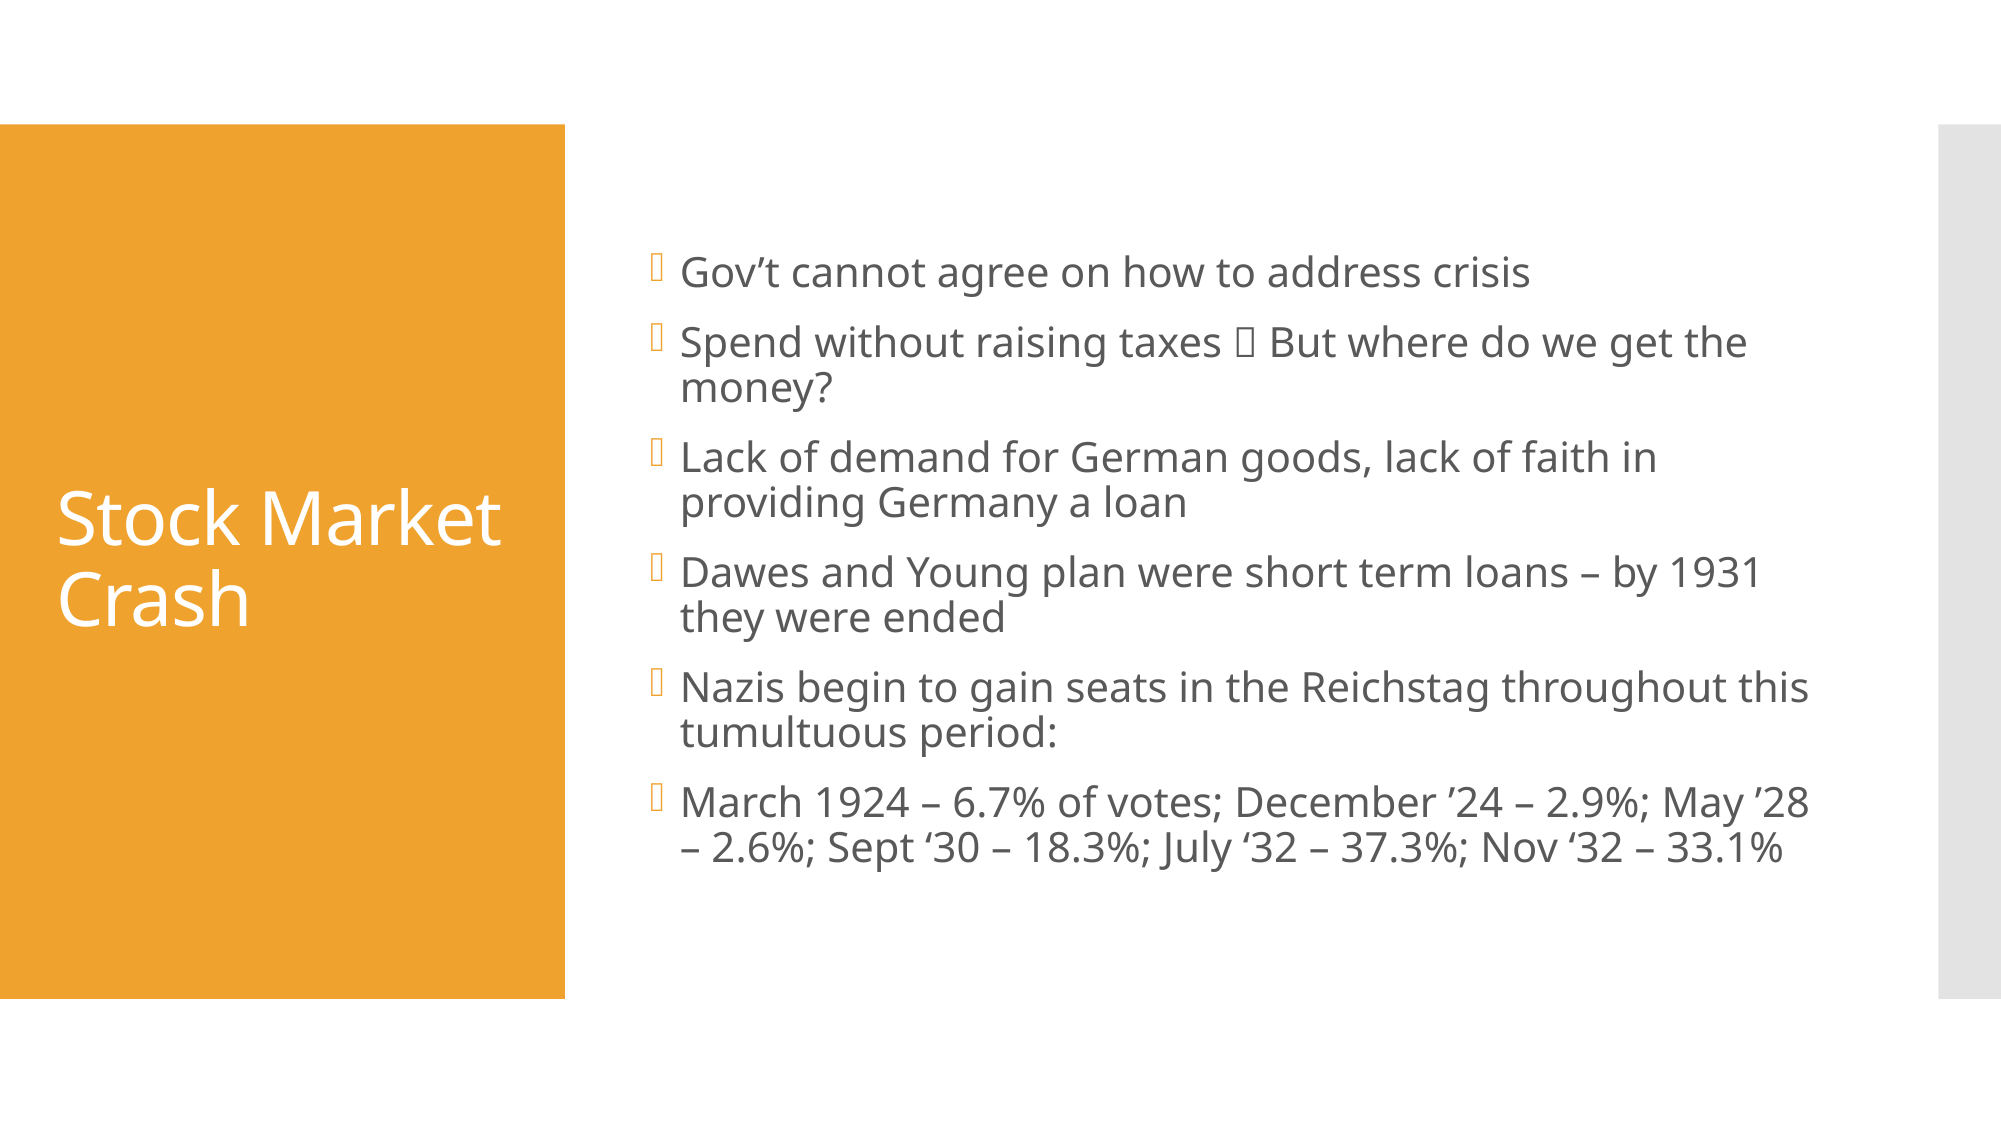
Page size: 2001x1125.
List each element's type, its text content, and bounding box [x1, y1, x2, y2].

list Gov’t cannot agree on how to address crisis Spend without raising taxes  But where do we get the money? Lack of demand for German goods, lack of faith in providing Germany a loan Dawes and Young plan were short term loans – by 1931 they were ended Nazis begin to gain seats in the Reichstag throughout this tumultuous period: March 1924 – 6.7% of votes; December ’24 – 2.9%; May ’28 – 2.6%; Sept ‘30 – 18.3%; July ‘32 – 37.3%; Nov ‘32 – 33.1% [634, 141, 1835, 982]
title Stock Market Crash [41, 184, 525, 940]
